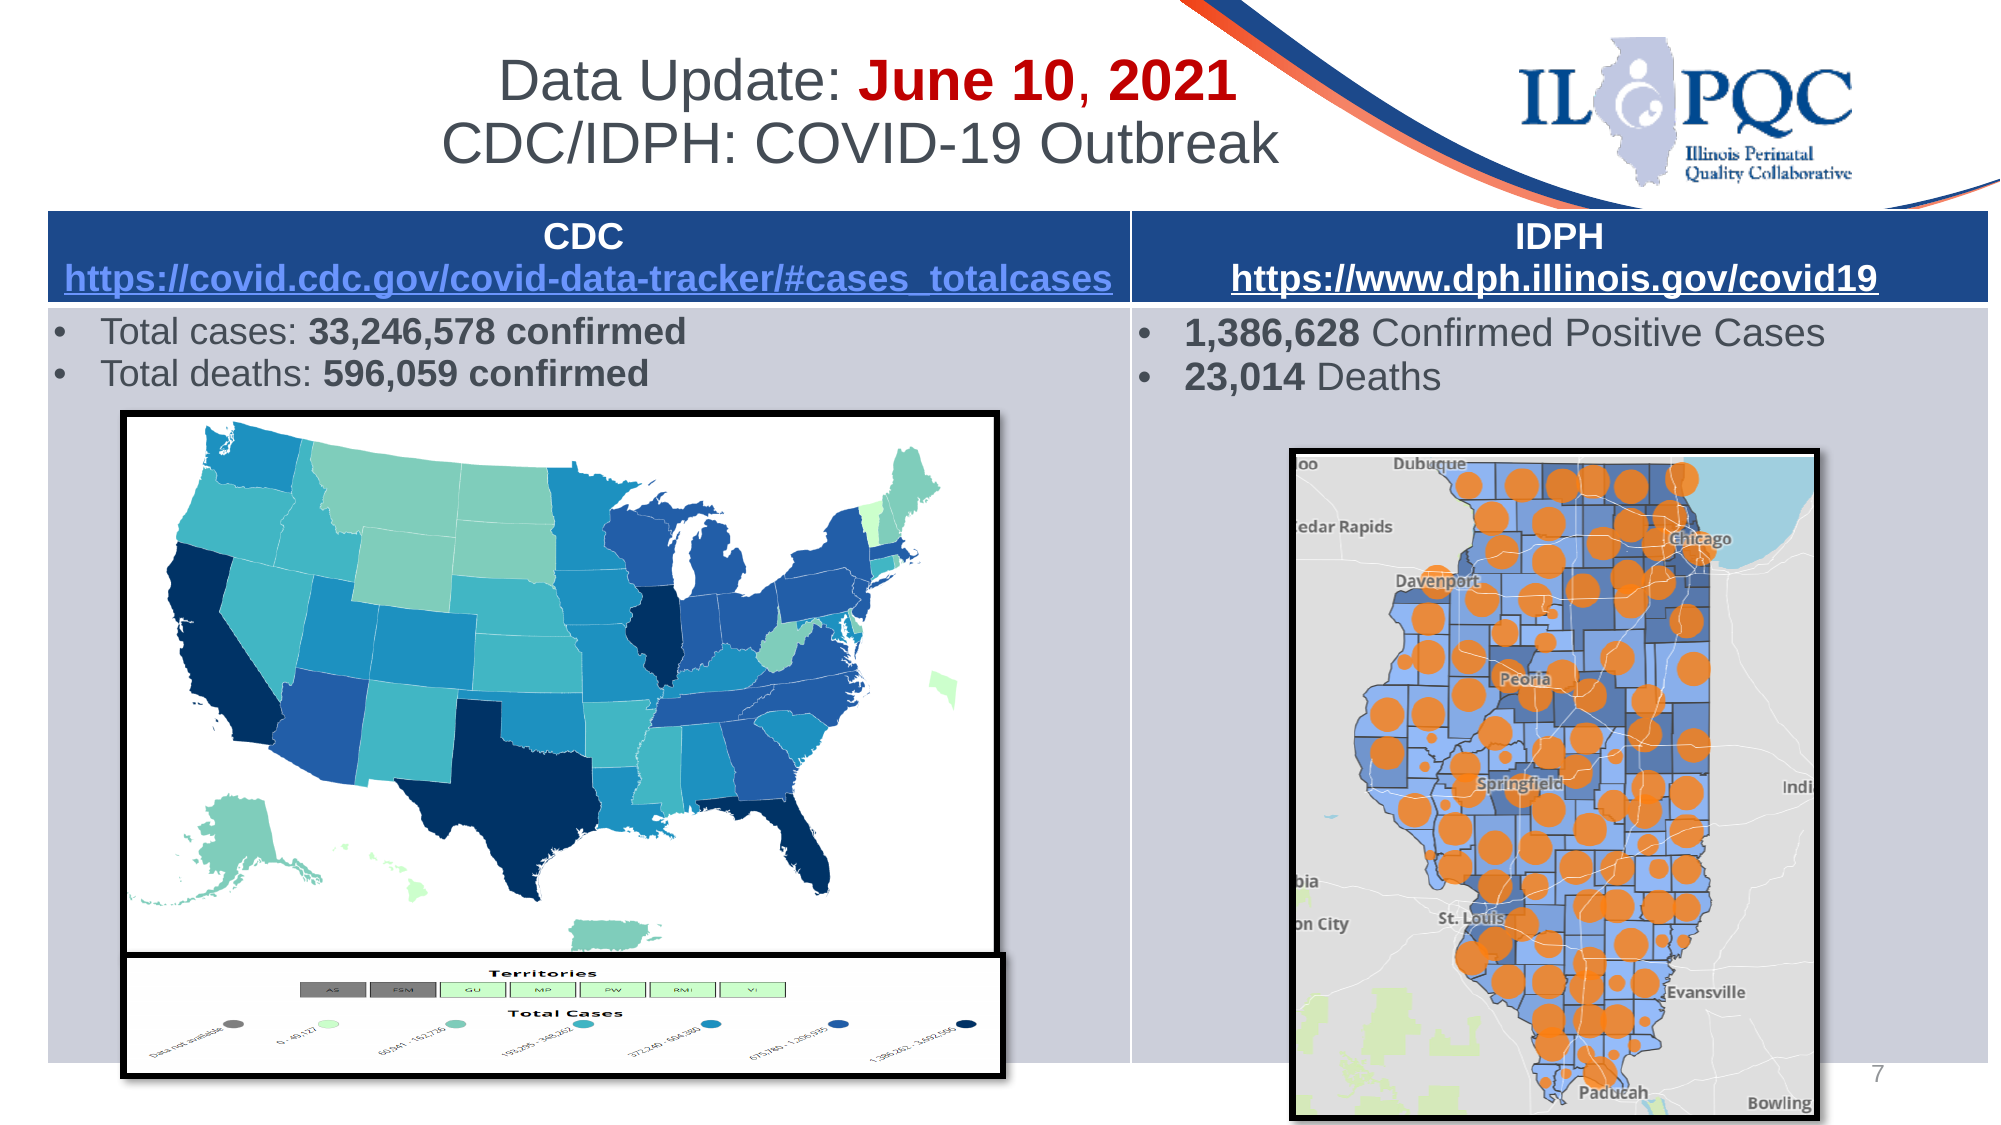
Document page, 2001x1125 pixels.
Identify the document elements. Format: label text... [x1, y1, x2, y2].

picture [1769, 37, 1852, 187]
picture [126, 416, 994, 956]
picture [1295, 453, 1814, 1115]
slide_number 7 [1832, 1042, 1900, 1103]
picture [126, 958, 1000, 1073]
table_cell Total cases: 33,246,578 confirmed Total deaths: 596,059 confirmed [48, 308, 1130, 1063]
table_cell 1,386,628 Confirmed Positive Cases 23,014 Deaths [1132, 308, 1988, 1063]
title Data Update: June 10, 2021 CDC/IDPH: COVID-19 Outbreak [0, 4, 1769, 222]
table_header CDC https://covid.cdc.gov/covid-data-tracker/#cases_totalcases [48, 211, 1130, 302]
table_header IDPH https://www.dph.illinois.gov/covid19 [1132, 211, 1988, 302]
